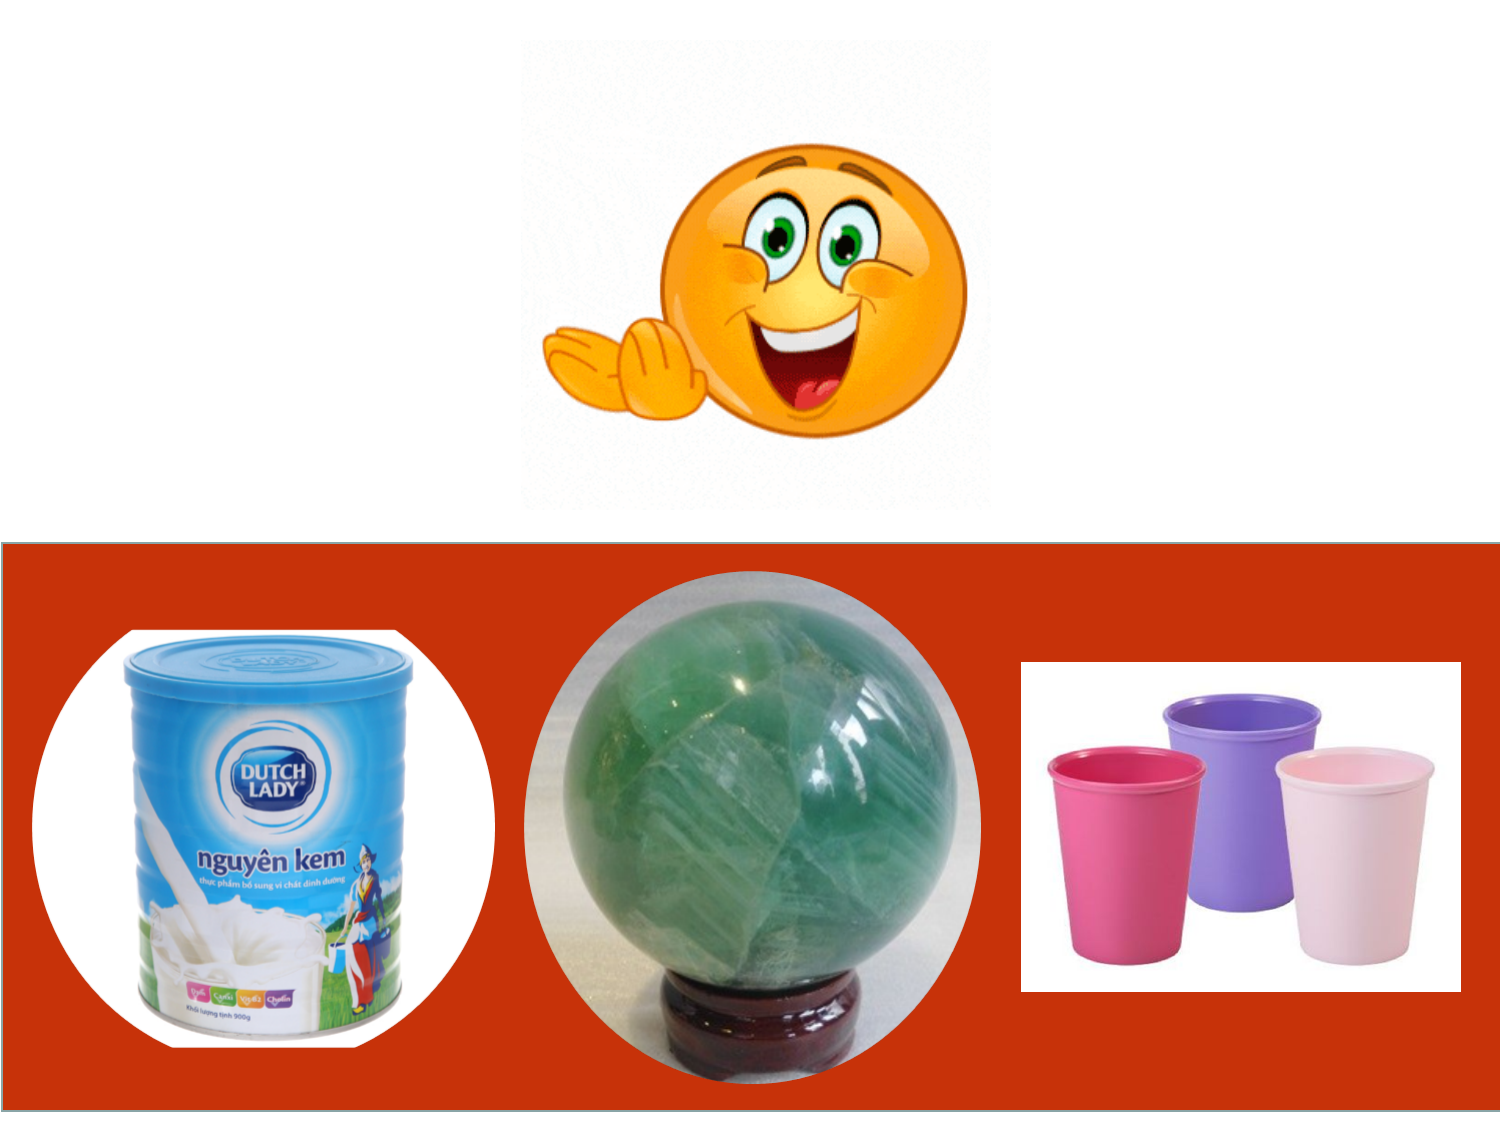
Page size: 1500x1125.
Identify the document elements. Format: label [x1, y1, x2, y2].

text_box [1, 542, 1500, 1112]
picture [32, 587, 495, 1067]
picture [521, 40, 991, 510]
picture [1021, 662, 1461, 992]
picture [524, 571, 981, 1084]
